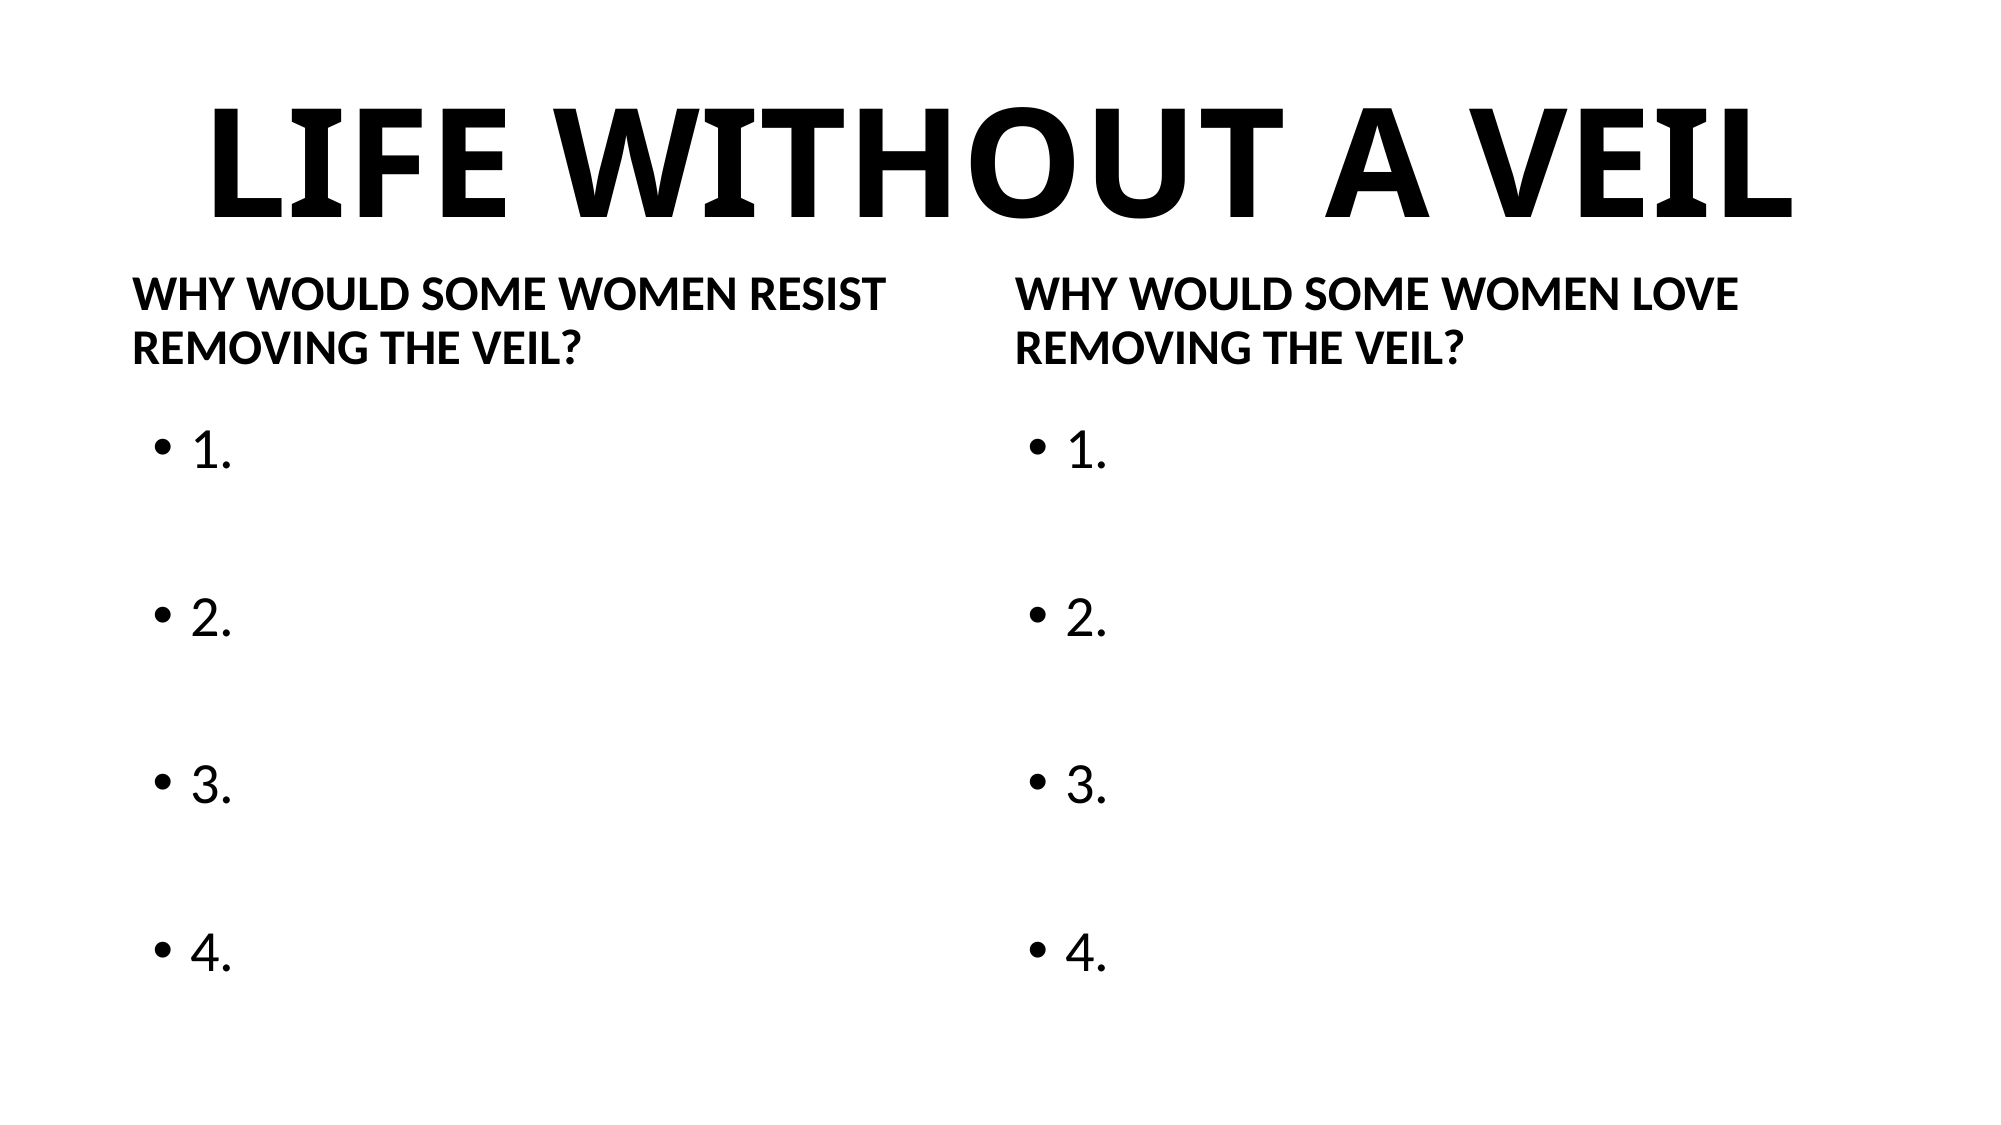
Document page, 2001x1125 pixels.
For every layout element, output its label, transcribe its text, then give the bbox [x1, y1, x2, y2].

list 1. 2. 3. 4. [137, 410, 984, 1016]
list 1. 2. 3. 4. [1012, 410, 1863, 1016]
list WHY WOULD SOME WOMEN LOVE REMOVING THE VEIL? [999, 247, 1851, 383]
list WHY WOULD SOME WOMEN RESIST REMOVING THE VEIL? [117, 247, 964, 383]
title LIFE WITHOUT A VEIL [137, 59, 1863, 278]
